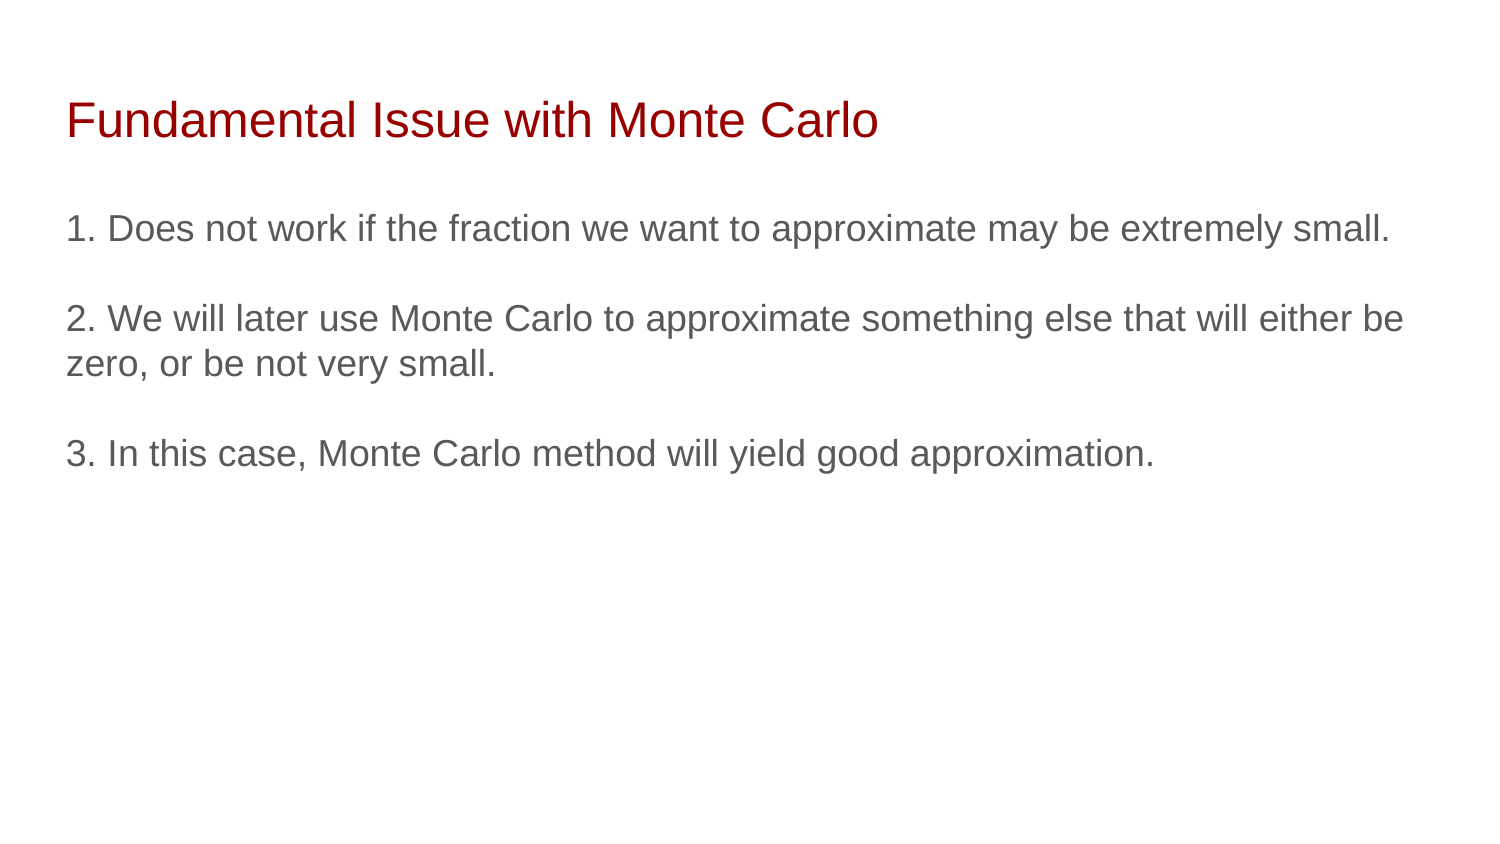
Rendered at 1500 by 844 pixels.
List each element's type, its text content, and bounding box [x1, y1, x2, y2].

text_box Fundamental Issue with Monte Carlo [51, 72, 1449, 167]
text_box 1. Does not work if the fraction we want to approximate may be extremely small. 2. We will later use Monte Carlo to approximate something else that will either be zero, or be not very small. 3. In this case, Monte Carlo method will yield good approximation. [51, 188, 1449, 750]
